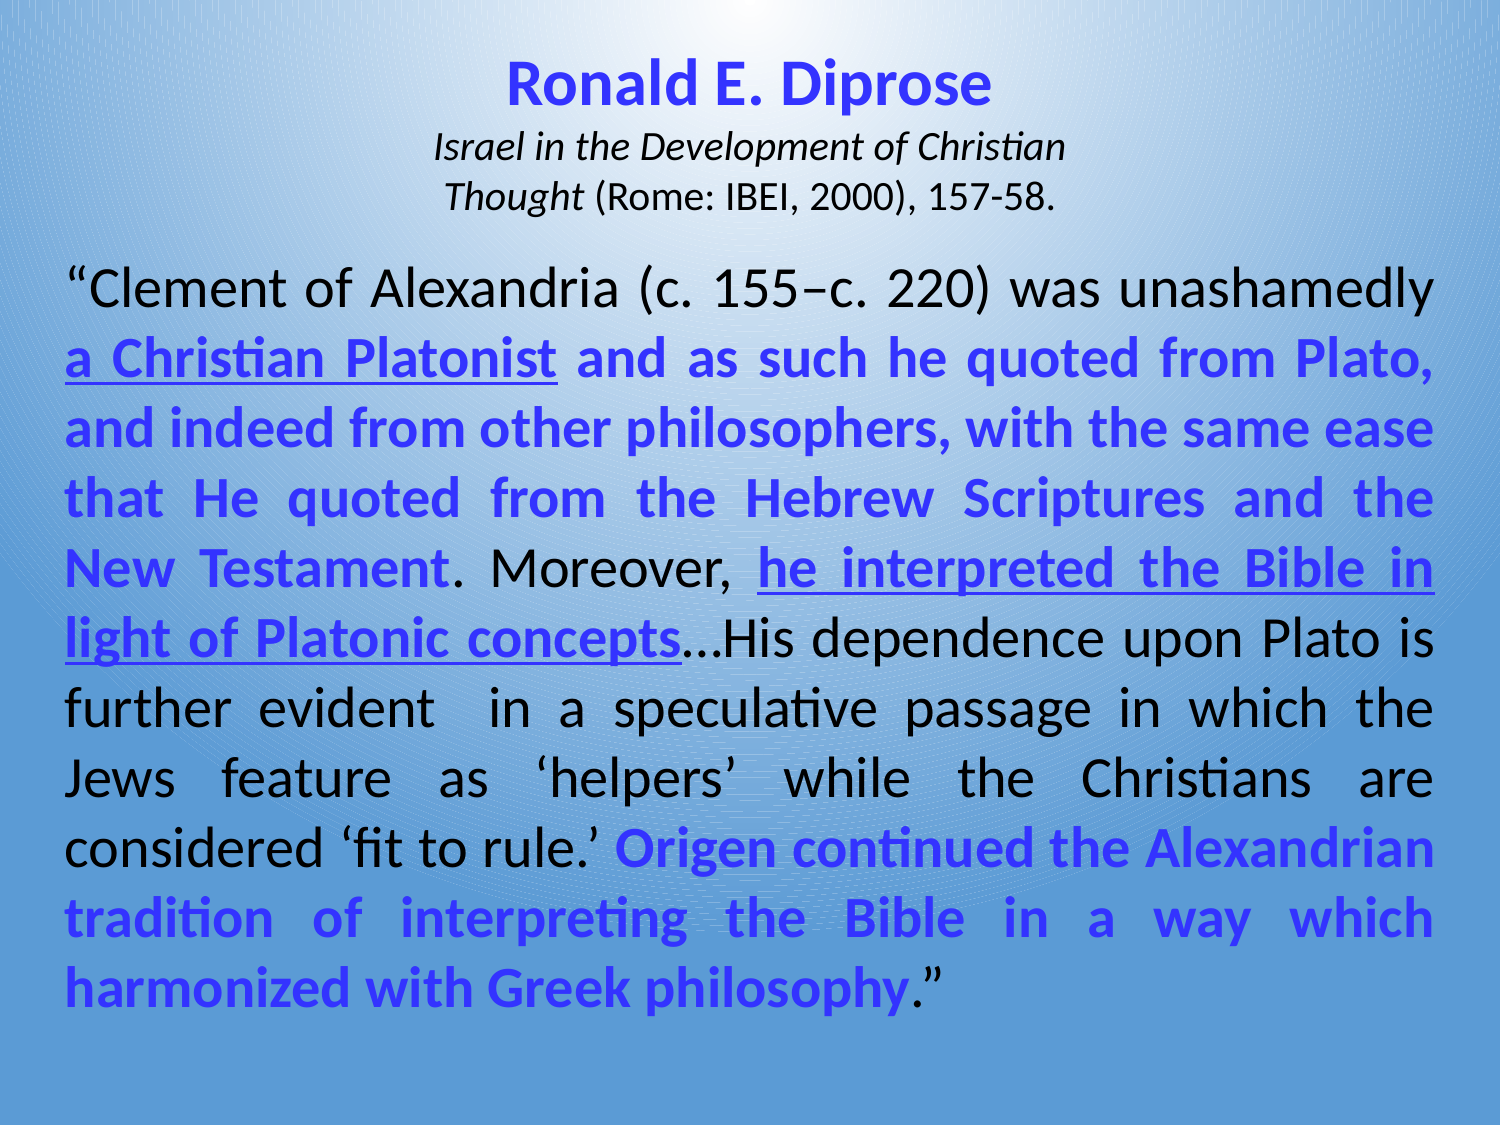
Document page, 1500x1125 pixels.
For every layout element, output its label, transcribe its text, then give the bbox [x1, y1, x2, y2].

text_box Ronald E. Diprose Israel in the Development of Christian Thought (Rome: IBEI, 2000), 157-58. [411, 31, 1089, 227]
text_box “Clement of Alexandria (c. 155‒c. 220) was unashamedly a Christian Platonist and as such he quoted from Plato, and indeed from other philosophers, with the same ease that He quoted from the Hebrew Scriptures and the New Testament. Moreover, he interpreted the Bible in light of Platonic concepts…His dependence upon Plato is further evident in a speculative passage in which the Jews feature as ‘helpers’ while the Christians are considered ‘fit to rule.’ Origen continued the Alexandrian tradition of interpreting the Bible in a way which harmonized with Greek philosophy.” [50, 242, 1450, 1027]
